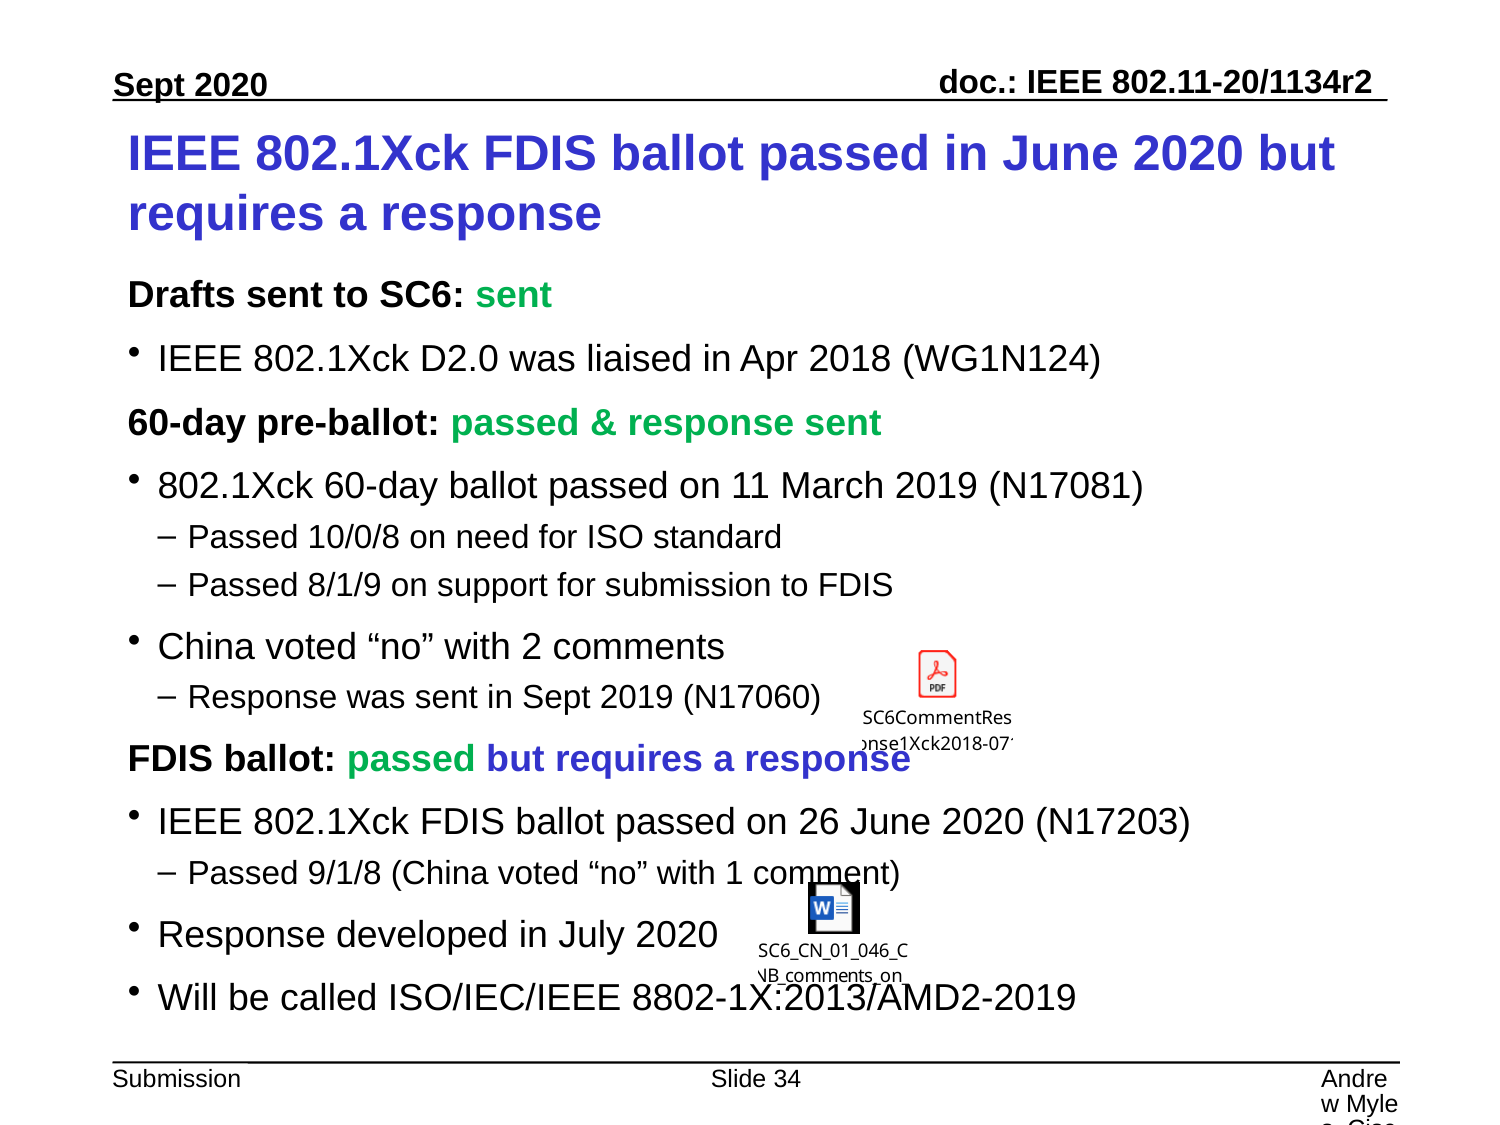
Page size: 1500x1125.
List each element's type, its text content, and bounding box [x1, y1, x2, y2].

footer Andrew Myles, Cisco [1320, 1061, 1402, 1093]
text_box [758, 882, 909, 1016]
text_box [862, 649, 1013, 783]
slide_number Slide 34 [709, 1061, 803, 1093]
list Drafts sent to SC6: sent IEEE 802.1Xck D2.0 was liaised in Apr 2018 (WG1N124) 60-day pre-ballot: passed & response sent 802.1Xck 60-day ballot passed on 11 March 2019 (N17081) Passed 10/0/8 on need for ISO standard Passed 8/1/9 on support for submission to FDIS China voted “no” with 2 comments Response was sent in Sept 2019 (N17060) FDIS ballot: passed but requires a response IEEE 802.1Xck FDIS ballot passed on 26 June 2020 (N17203) Passed 9/1/8 (China voted “no” with 1 comment) Response developed in July 2020 Will be called ISO/IEC/IEEE 8802-1X:2013/AMD2-2019 [112, 262, 1388, 938]
title IEEE 802.1Xck FDIS ballot passed in June 2020 but requires a response [112, 112, 1388, 262]
